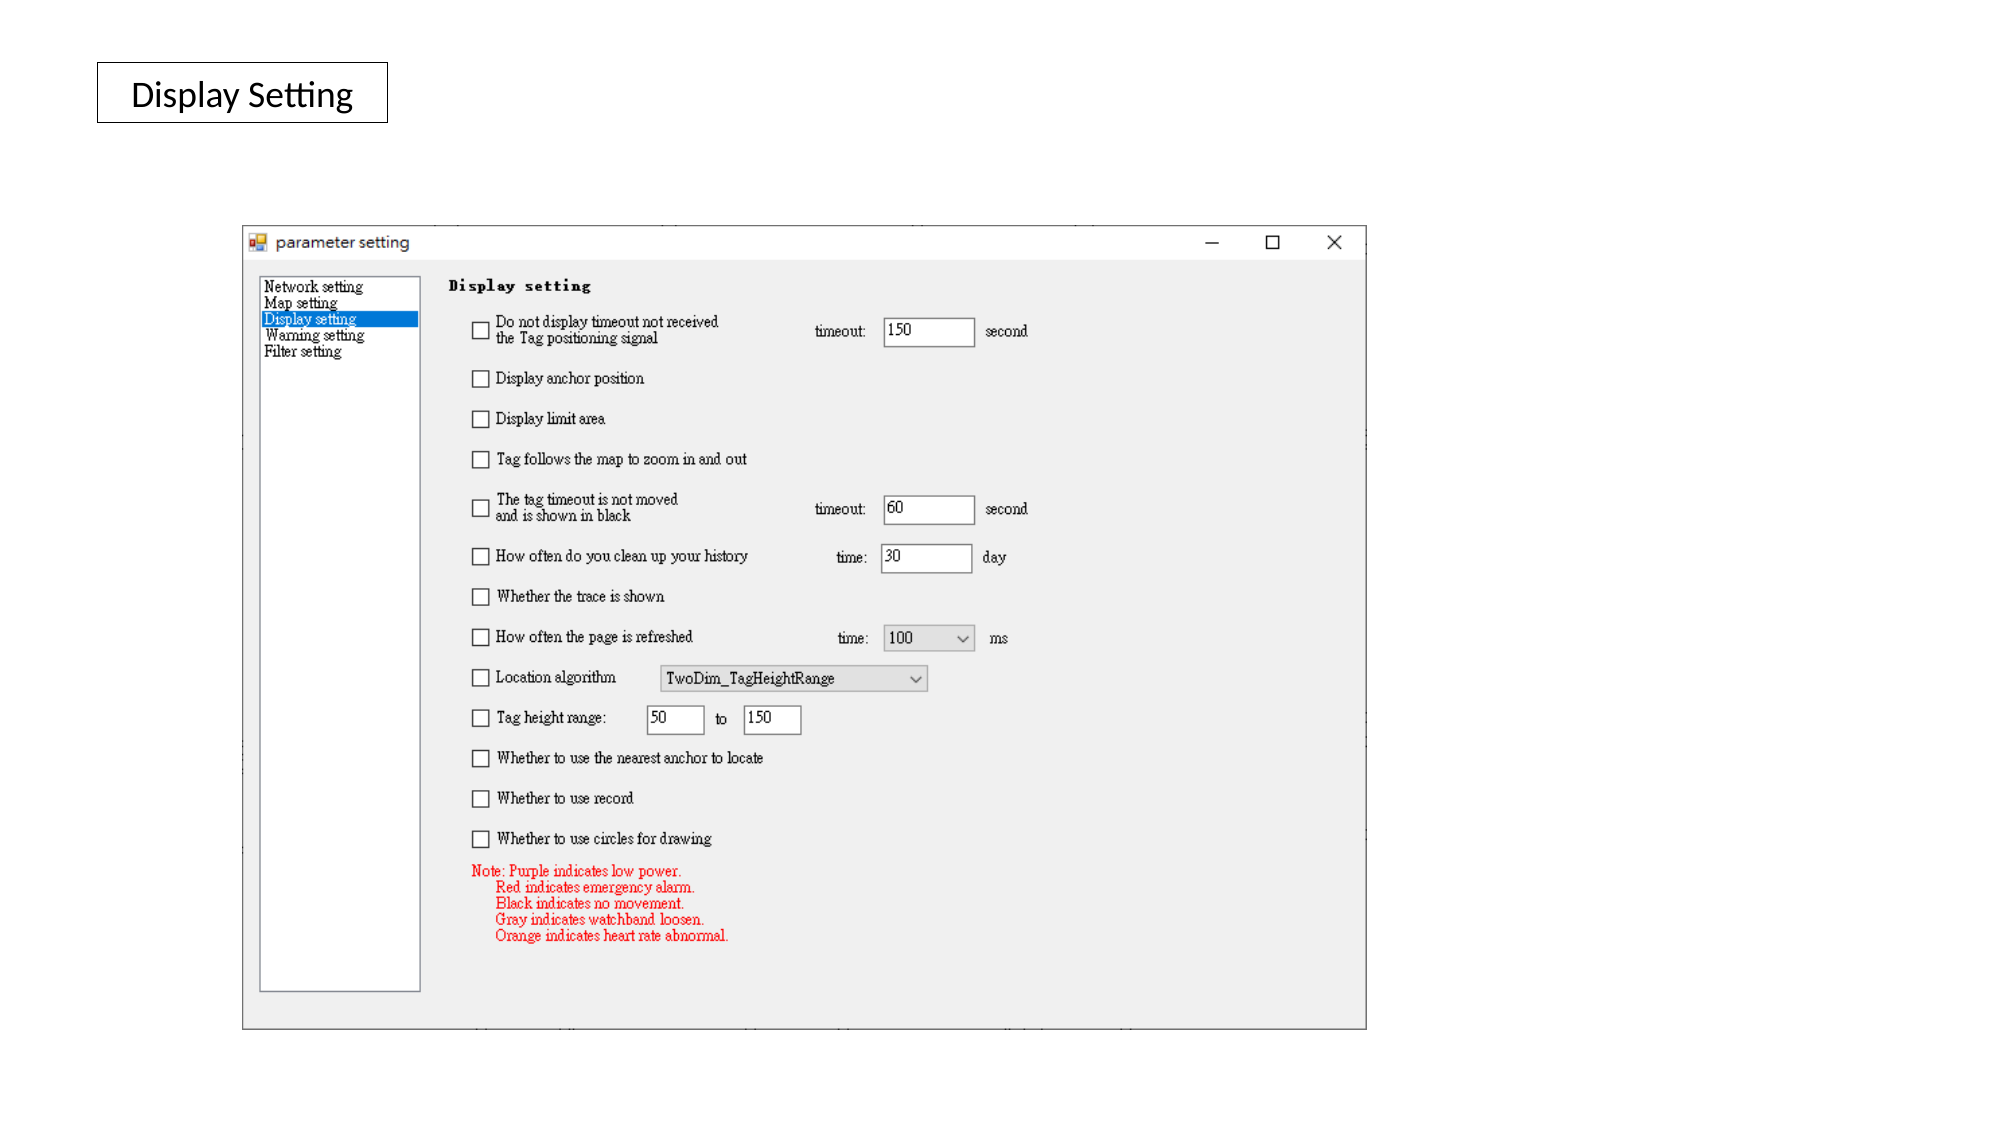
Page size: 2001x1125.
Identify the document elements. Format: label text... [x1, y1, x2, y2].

text_box Display Setting [97, 62, 388, 123]
picture [242, 225, 1367, 1030]
